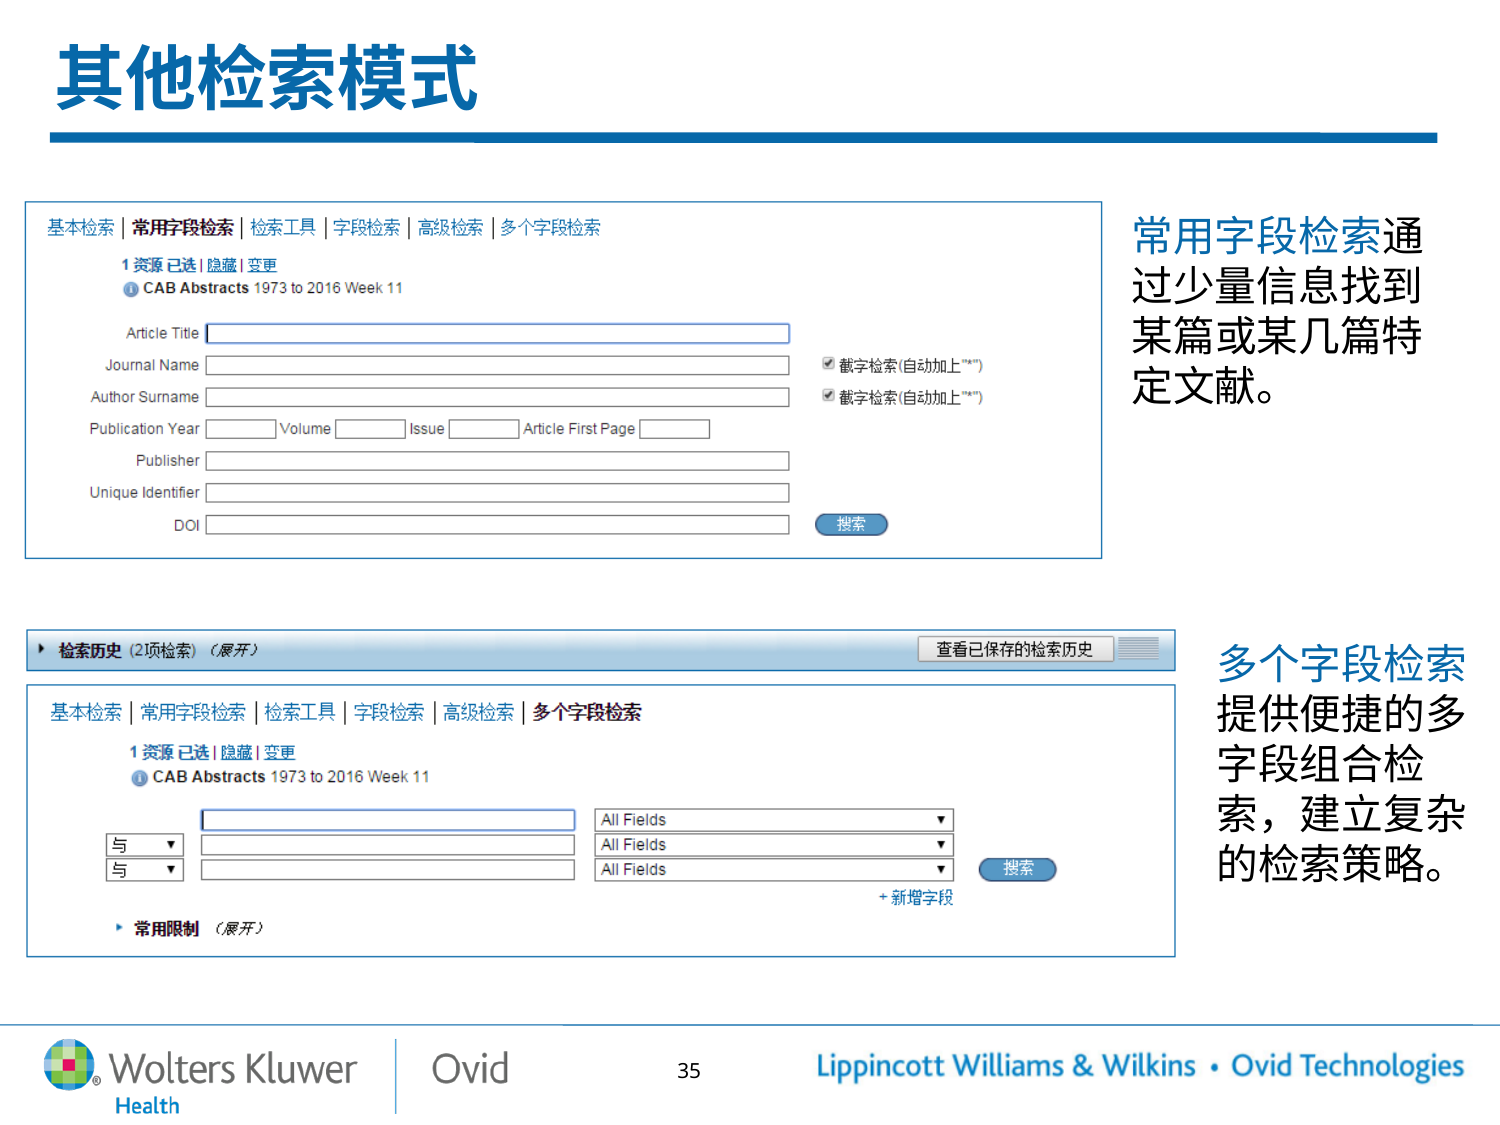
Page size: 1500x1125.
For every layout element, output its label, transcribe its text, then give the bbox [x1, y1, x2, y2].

list 常用字段检索通过少量信息找到某篇或某几篇特定文献。 [1109, 201, 1478, 451]
picture [20, 623, 1181, 964]
text_box 多个字段检索提供便捷的多字段组合检索，建立复杂的检索策略。 [1186, 630, 1485, 994]
picture [804, 1049, 1500, 1092]
title 其他检索模式 [24, 0, 1444, 154]
picture [38, 1037, 513, 1114]
picture [20, 194, 1106, 564]
